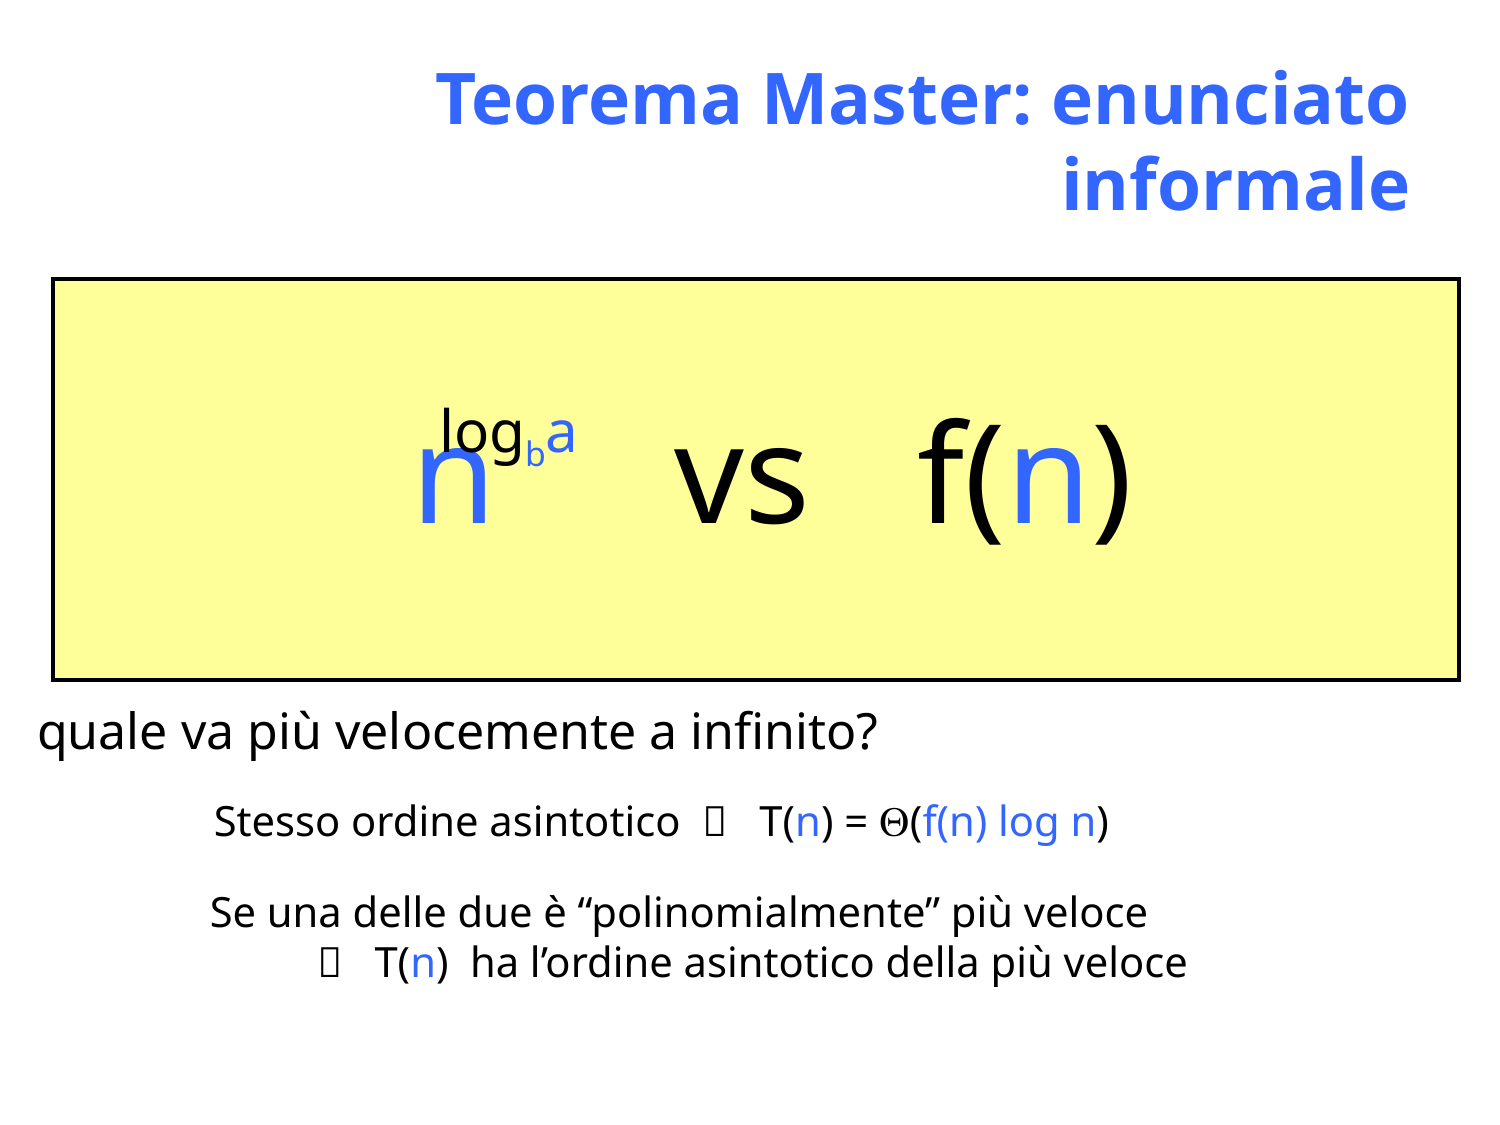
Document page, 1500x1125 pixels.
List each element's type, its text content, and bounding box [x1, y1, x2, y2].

text_box Se una delle due è “polinomialmente” più veloce  T(n) ha l’ordine asintotico della più veloce [195, 878, 1204, 994]
title Teorema Master: enunciato informale [75, 45, 1425, 233]
text_box quale va più velocemente a infinito? [22, 692, 894, 768]
text_box logba [424, 386, 594, 481]
text_box Stesso ordine asintotico  T(n) = (f(n) log n) [198, 786, 1124, 852]
text_box [53, 278, 1459, 681]
text_box n vs f(n) [396, 379, 1148, 559]
